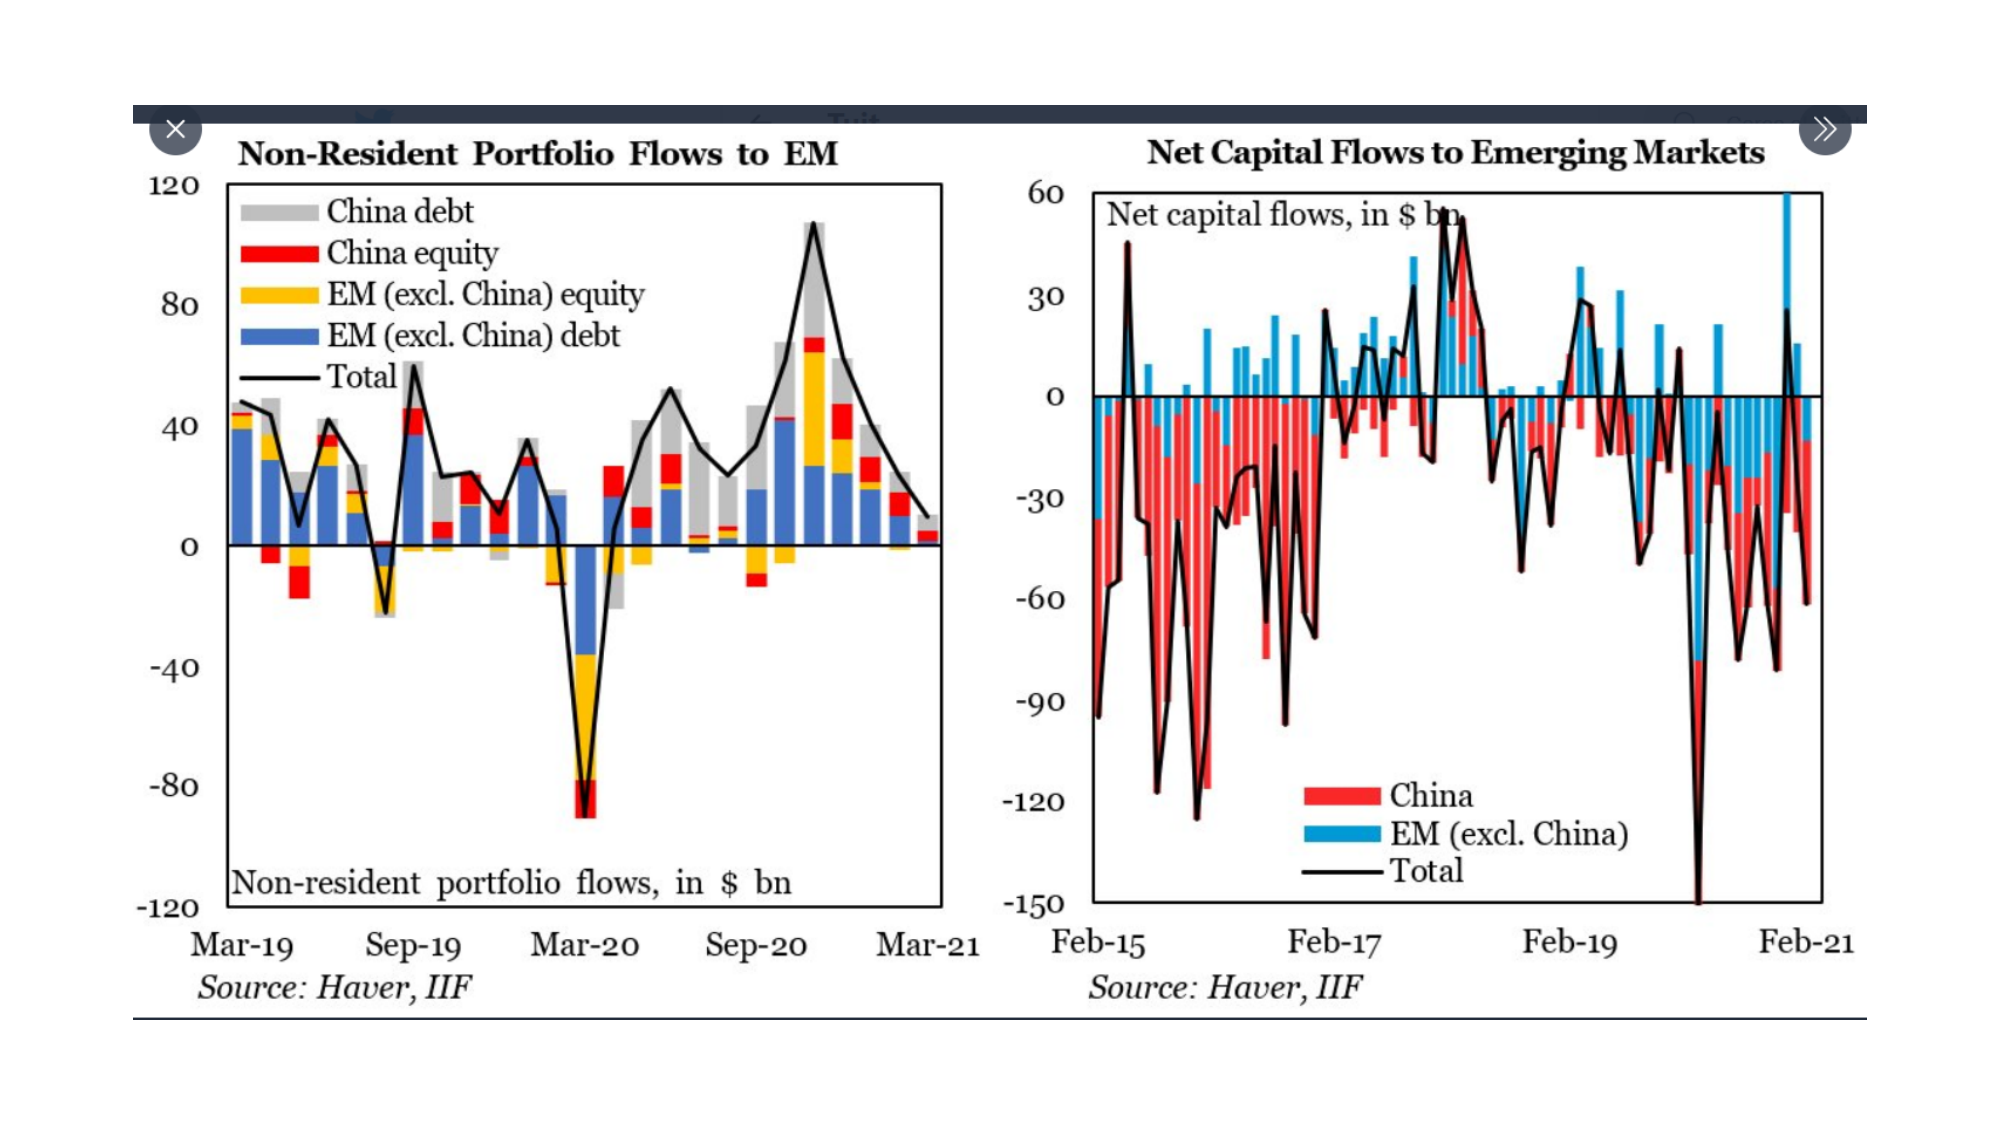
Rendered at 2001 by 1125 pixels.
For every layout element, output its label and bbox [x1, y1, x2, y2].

picture [133, 105, 1867, 1020]
